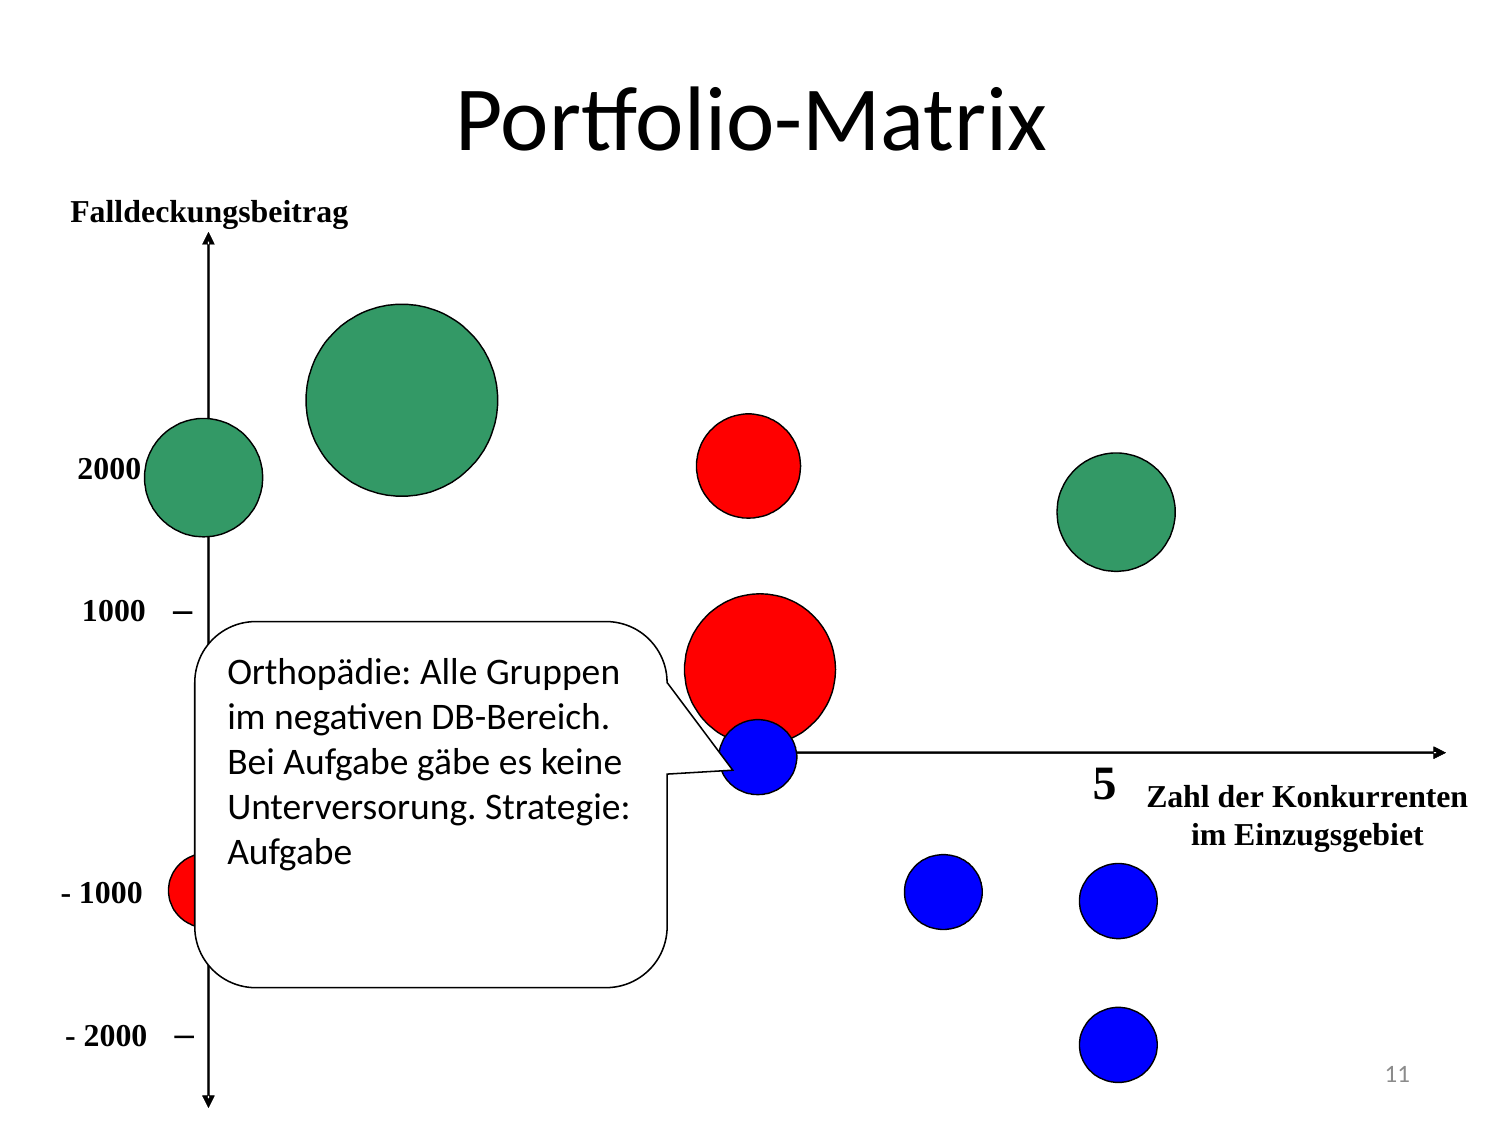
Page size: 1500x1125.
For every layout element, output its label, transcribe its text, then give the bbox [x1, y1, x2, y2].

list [0, 169, 1500, 1121]
title Portfolio-Matrix [76, 0, 1427, 167]
